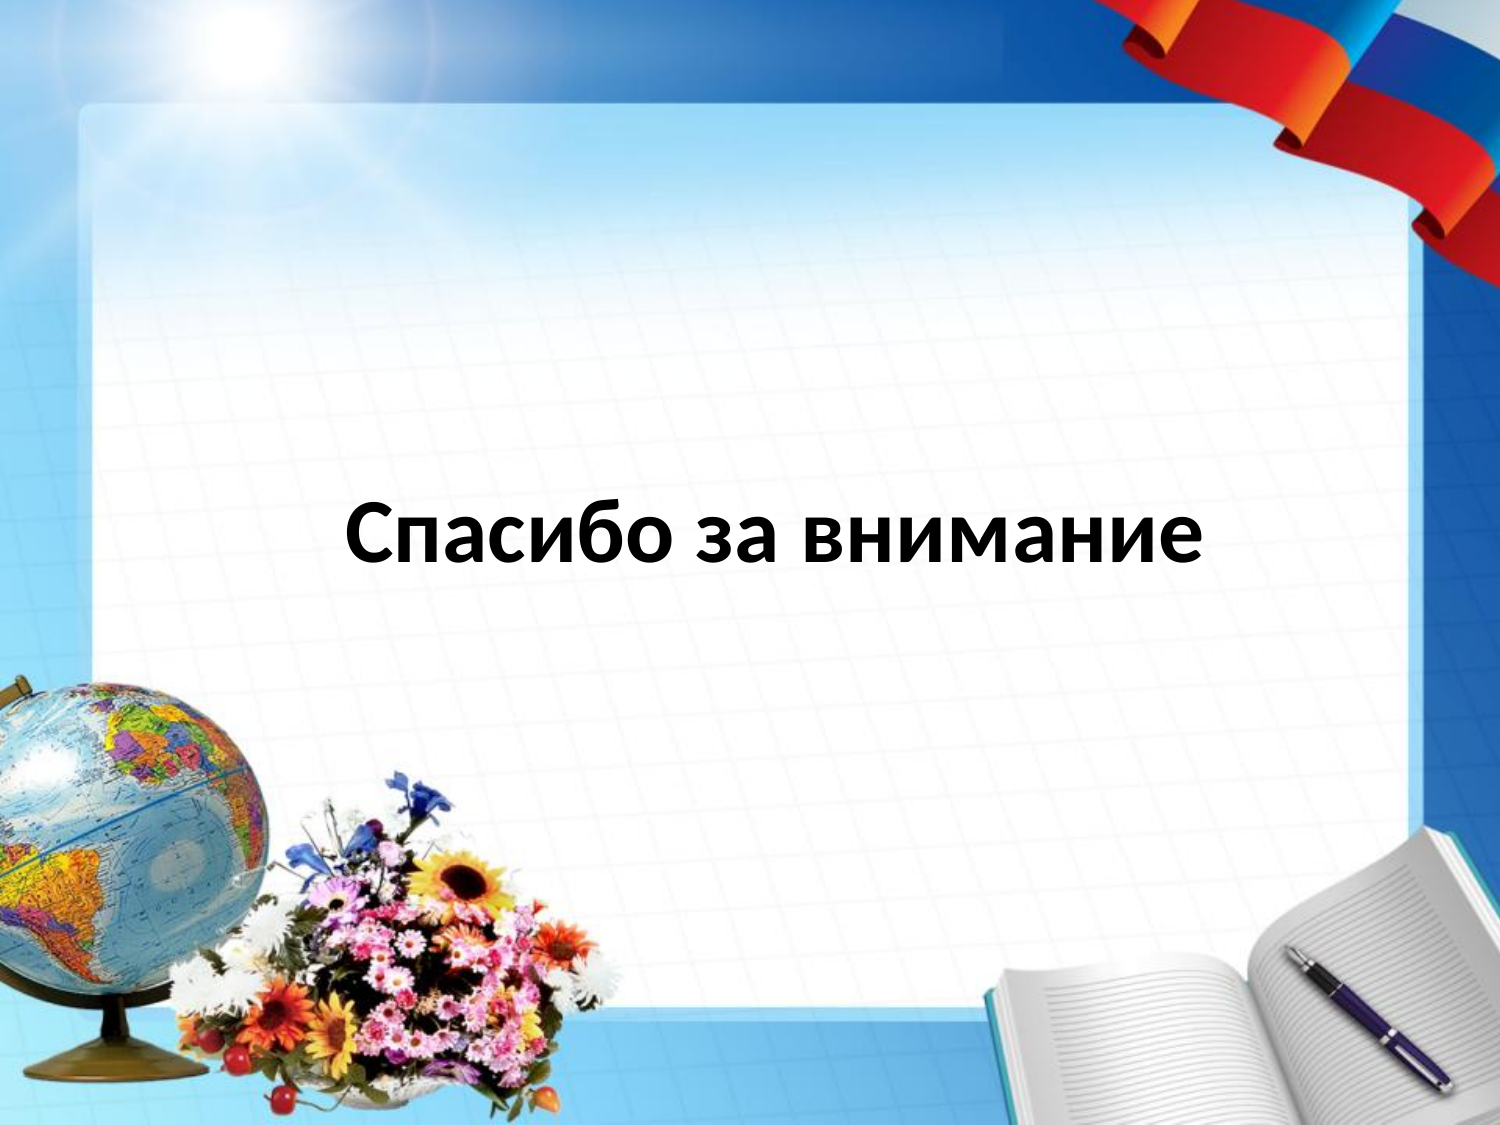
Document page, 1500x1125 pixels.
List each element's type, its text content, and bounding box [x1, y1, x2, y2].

title Спасибо за внимание [100, 432, 1451, 621]
picture [0, 0, 1500, 1125]
